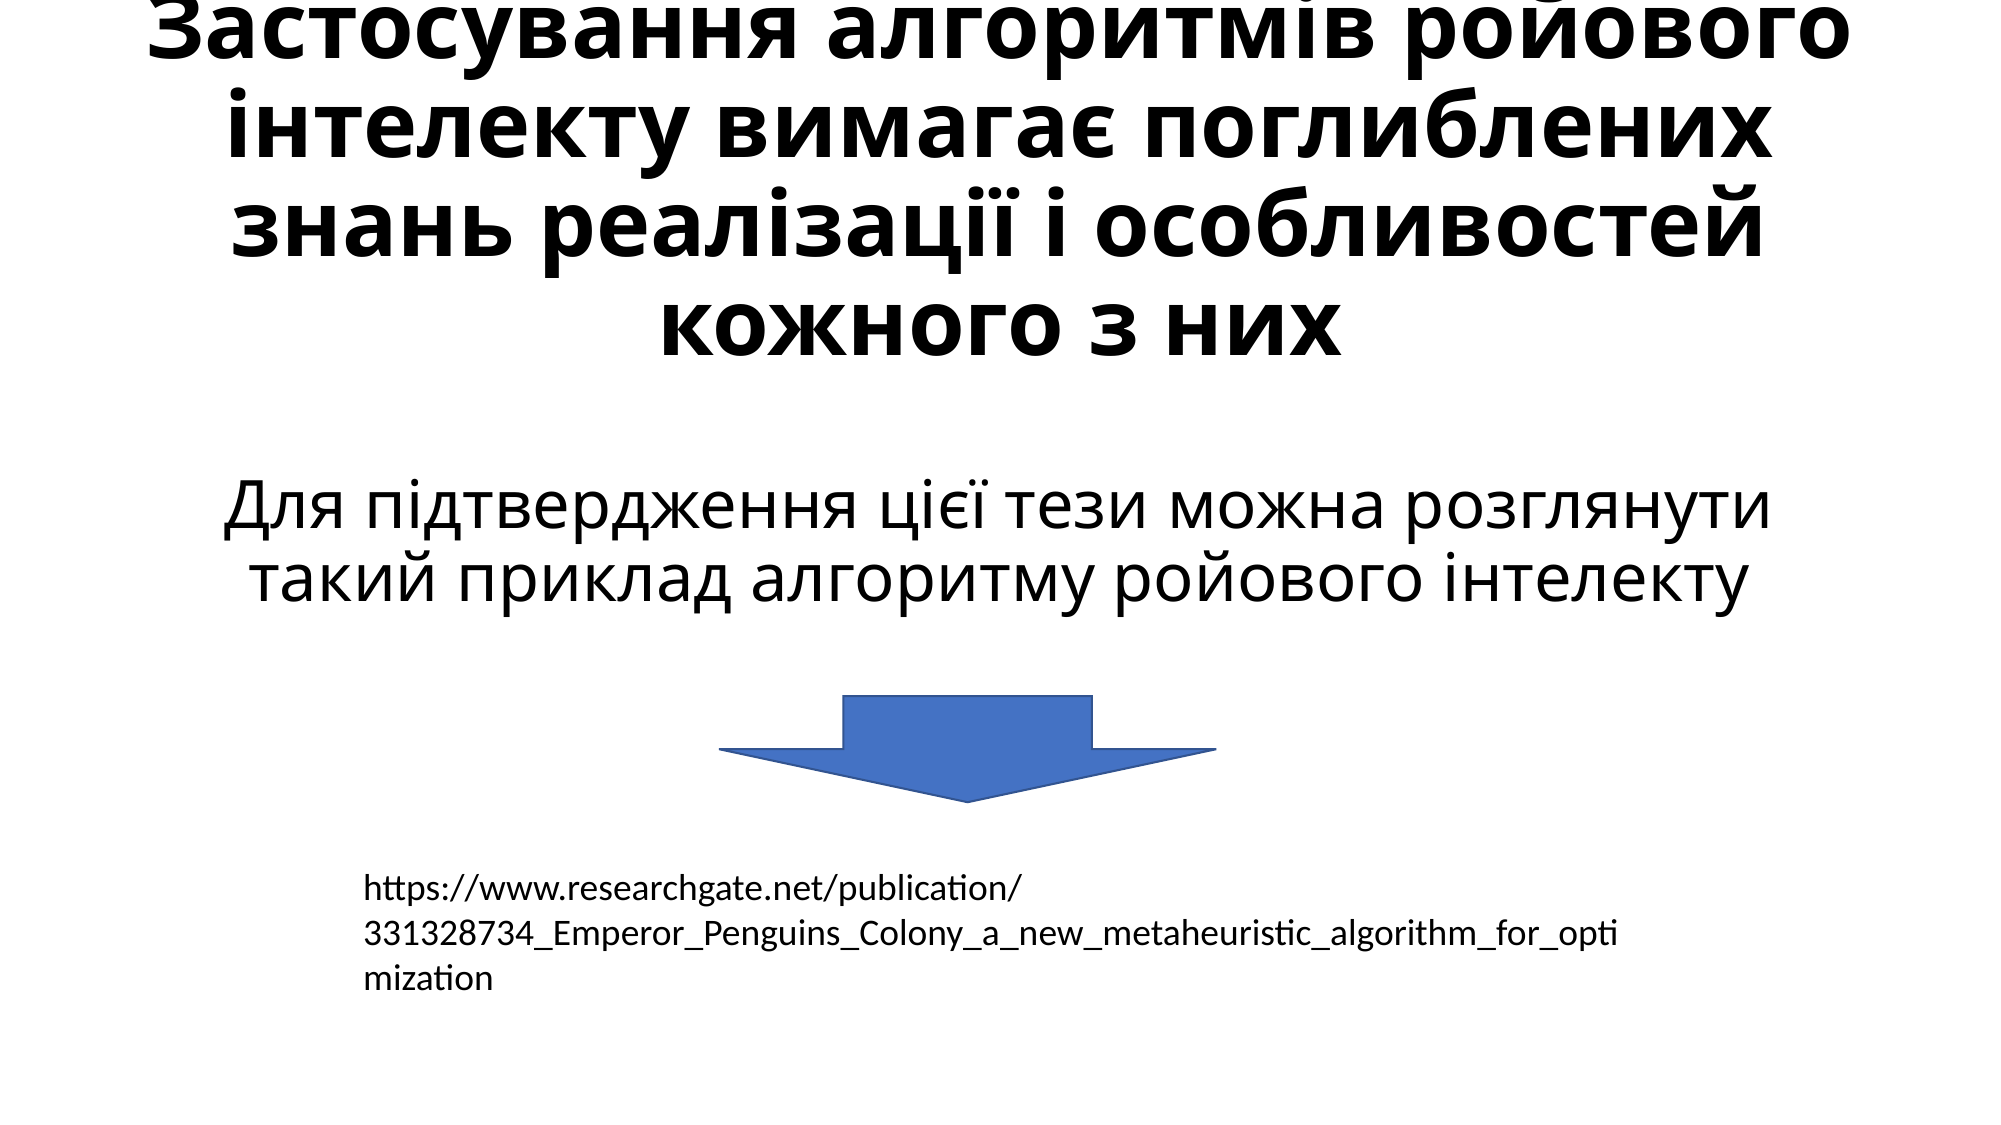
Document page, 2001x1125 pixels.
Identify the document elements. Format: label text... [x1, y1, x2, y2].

text_box https://www.researchgate.net/publication/331328734_Emperor_Penguins_Colony_a_new_metaheuristic_algorithm_for_optimization [348, 855, 1652, 1006]
title Для підтвердження цієї тези можна розглянути такий приклад алгоритму ройового інтелекту [137, 462, 1863, 625]
text_box [718, 695, 1217, 804]
text_box Застосування алгоритмів ройового інтелекту вимагає поглиблених знань реалізації і особливостей кожного з них [69, 68, 1931, 286]
